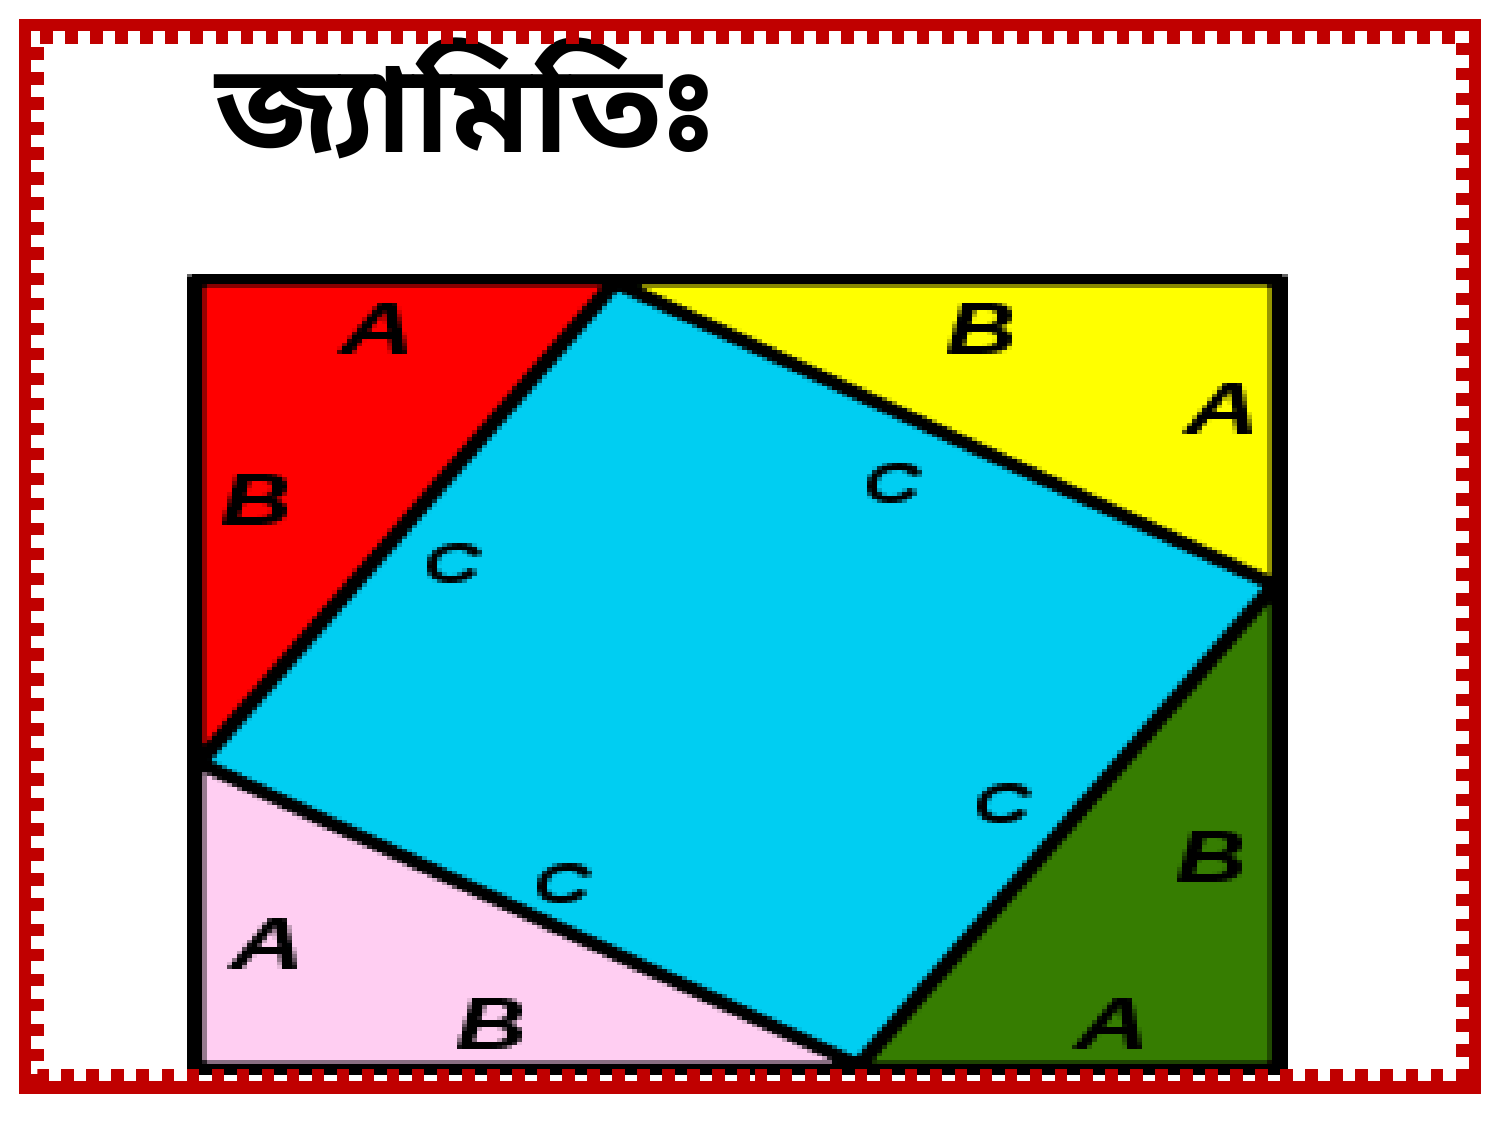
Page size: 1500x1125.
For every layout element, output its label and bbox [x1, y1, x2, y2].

text_box [24, 24, 1476, 1088]
picture [187, 274, 1288, 1076]
text_box [36, 36, 1463, 1076]
